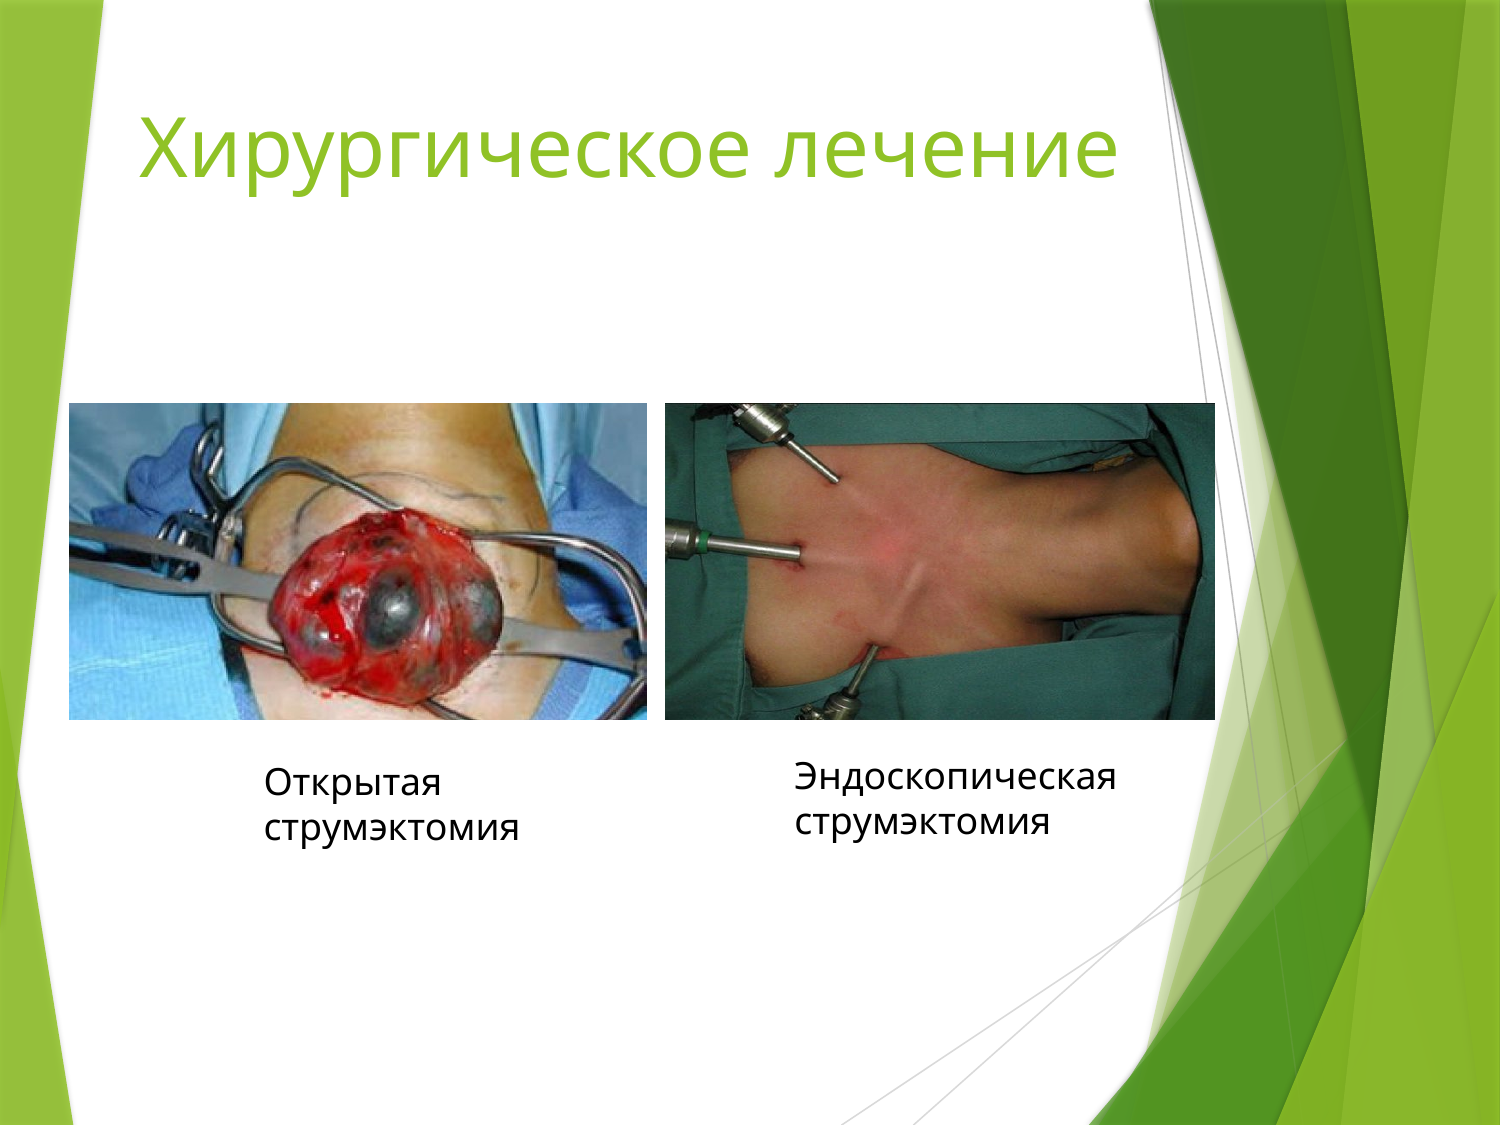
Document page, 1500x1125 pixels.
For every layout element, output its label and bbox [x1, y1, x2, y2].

picture [68, 403, 647, 721]
picture [664, 403, 1215, 721]
text_box [0, 0, 1500, 1125]
